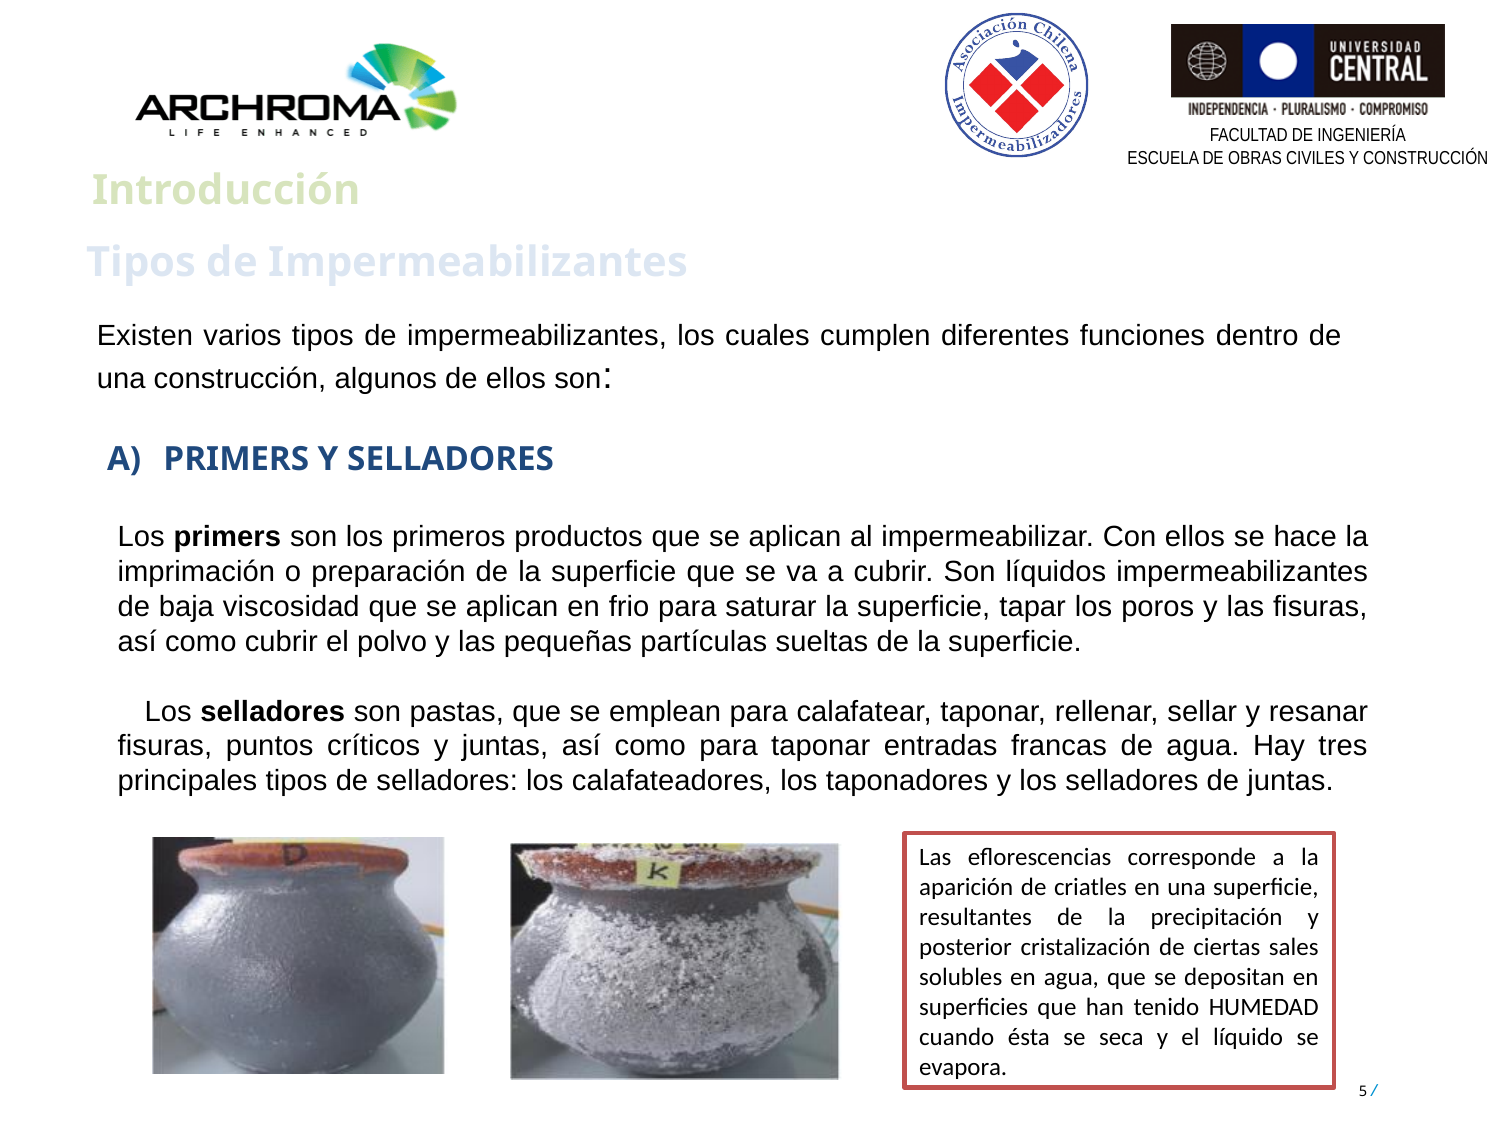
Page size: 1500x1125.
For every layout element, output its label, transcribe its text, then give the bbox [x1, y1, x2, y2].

picture [114, 21, 476, 155]
text_box FACULTAD DE INGENIERÍA ESCUELA DE OBRAS CIVILES Y CONSTRUCCIÓN [959, 115, 1500, 176]
picture [152, 836, 450, 1074]
list Introducción [92, 155, 1318, 260]
picture [1171, 23, 1445, 115]
picture [943, 12, 1090, 158]
picture [510, 842, 843, 1080]
text_box Existen varios tipos de impermeabilizantes, los cuales cumplen diferentes funciones dentro de una construcción, algunos de ellos son: [71, 308, 1371, 404]
list Tipos de Impermeabilizantes [86, 227, 1312, 308]
text_box PRIMERS Y SELLADORES Los primers son los primeros productos que se aplican al impermeabilizar. Con ellos se hace la imprimación o preparación de la superficie que se va a cubrir. Son líquidos impermeabilizantes de baja viscosidad que se aplican en frio para saturar la superficie, tapar los poros y las fisuras, así como cubrir el polvo y las pequeñas partículas sueltas de la superficie. Los selladores son pastas, que se emplean para calafatear, taponar, rellenar, sellar y resanar fisuras, puntos críticos y juntas, así como para taponar entradas francas de agua. Hay tres principales tipos de selladores: los calafateadores, los taponadores y los selladores de juntas. [92, 429, 1397, 804]
text_box Las eflorescencias corresponde a la aparición de criatles en una superficie, resultantes de la precipitación y posterior cristalización de ciertas sales solubles en agua, que se depositan en superficies que han tenido HUMEDAD cuando ésta se seca y el líquido se evapora. [902, 831, 1336, 1090]
